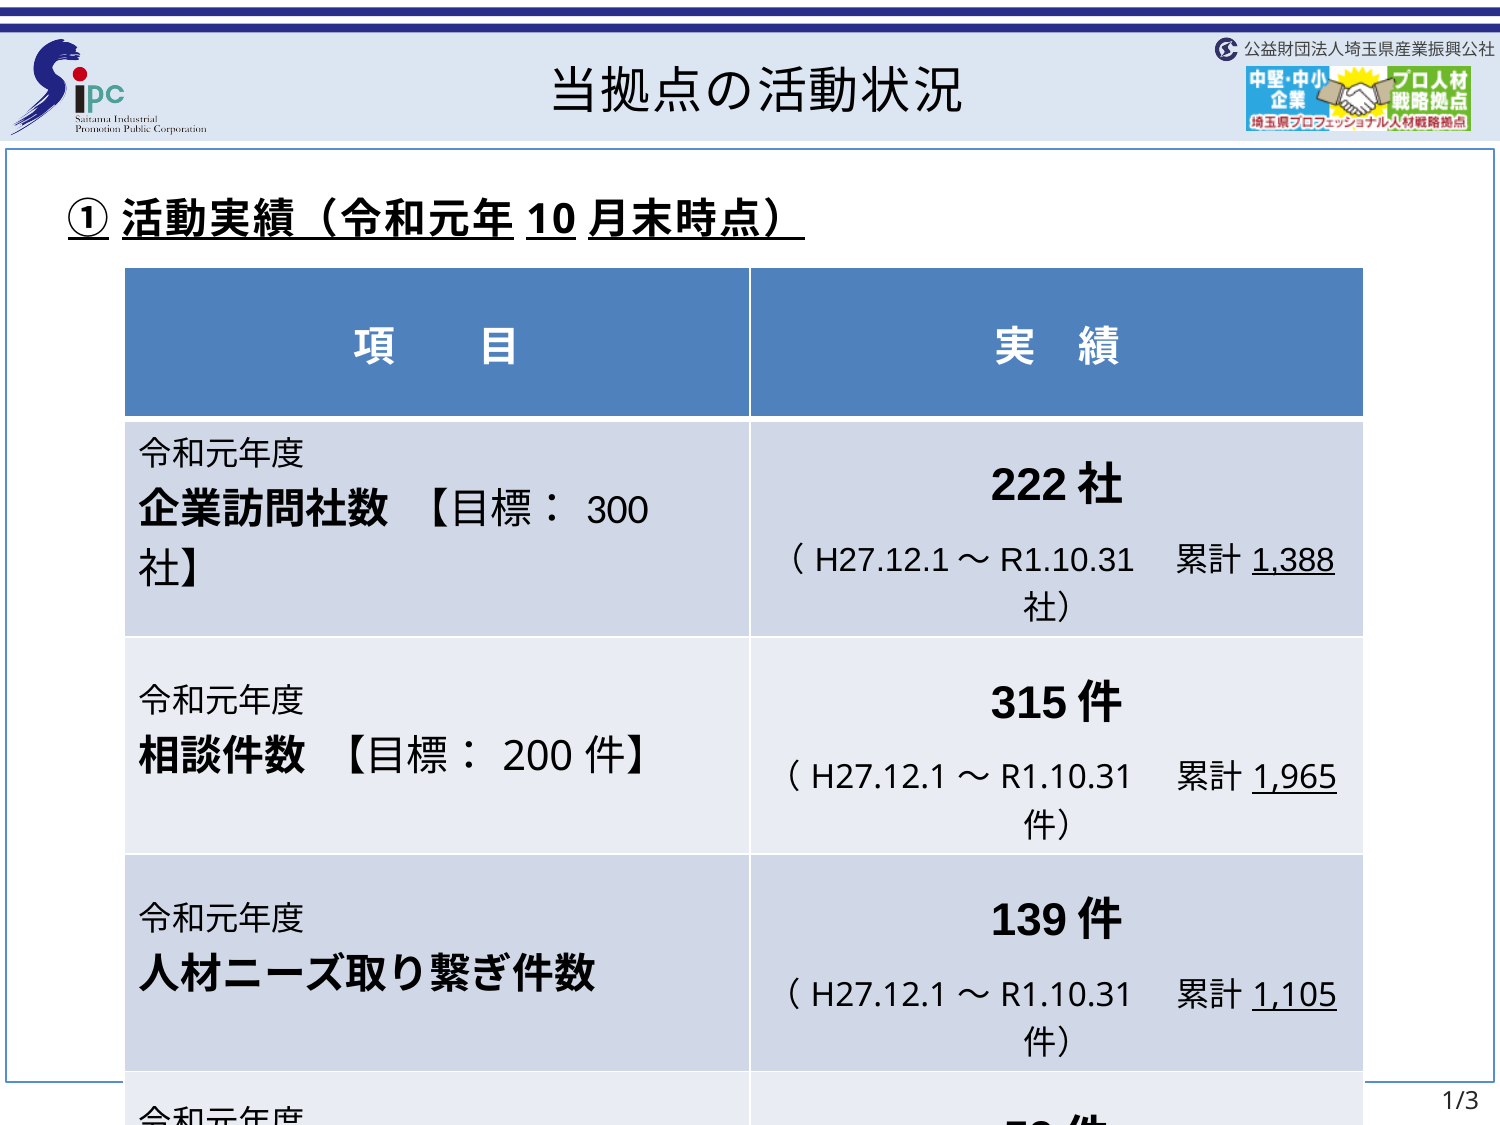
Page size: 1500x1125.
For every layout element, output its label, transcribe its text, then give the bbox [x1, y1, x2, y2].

text_box ①活動実績（令和元年10月末時点） [53, 184, 1061, 275]
table_cell 令和元年度 企業訪問社数 【目標：300社】 [125, 422, 749, 636]
table_cell 139件 （H27.12.1～R1.10.31 累計1,105件） [751, 855, 1363, 1071]
picture [1213, 36, 1239, 62]
table_header 項 目 [125, 268, 749, 416]
table_cell 令和元年度 相談件数 【目標：200件】 [125, 638, 749, 853]
picture [1245, 66, 1471, 131]
table_cell 59件 （H27.12.1～R1.10.31 累計303件） [751, 1072, 1363, 1125]
table_cell 315件 （H27.12.1～R1.10.31 累計1,965件） [751, 638, 1363, 853]
table_cell 令和元年度 人材ニーズ取り繋ぎ件数 [125, 855, 749, 1071]
picture [5, 35, 209, 138]
table_cell 222社 （H27.12.1～R1.10.31 累計1,388社） [751, 422, 1363, 636]
slide_number 1/3 [1365, 1069, 1495, 1125]
table_cell 令和元年度 成約件数 【目標：15件】 [125, 1072, 749, 1125]
text_box 当拠点の活動状況 [371, 50, 1140, 126]
table_header 実 績 [751, 268, 1363, 416]
